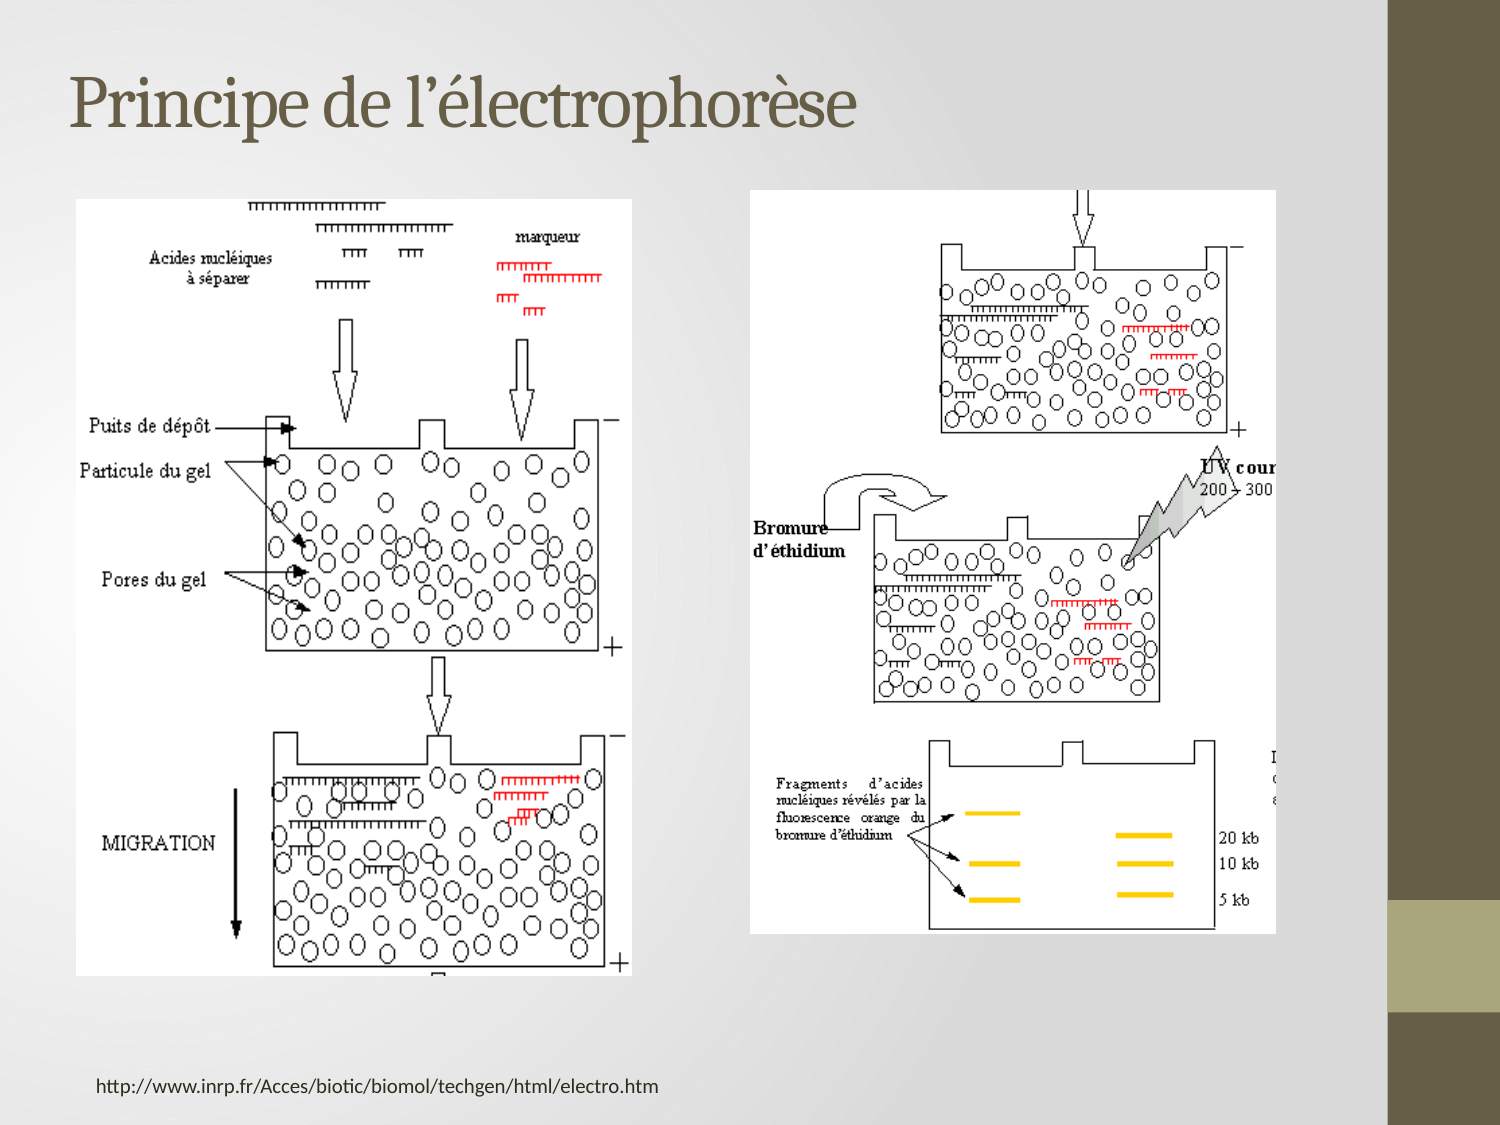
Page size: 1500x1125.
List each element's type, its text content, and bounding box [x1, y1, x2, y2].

text_box http://www.inrp.fr/Acces/biotic/biomol/techgen/html/electro.htm [81, 1065, 675, 1106]
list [76, 198, 633, 977]
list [749, 190, 1277, 935]
title Principe de l’électrophorèse [53, 4, 1304, 192]
